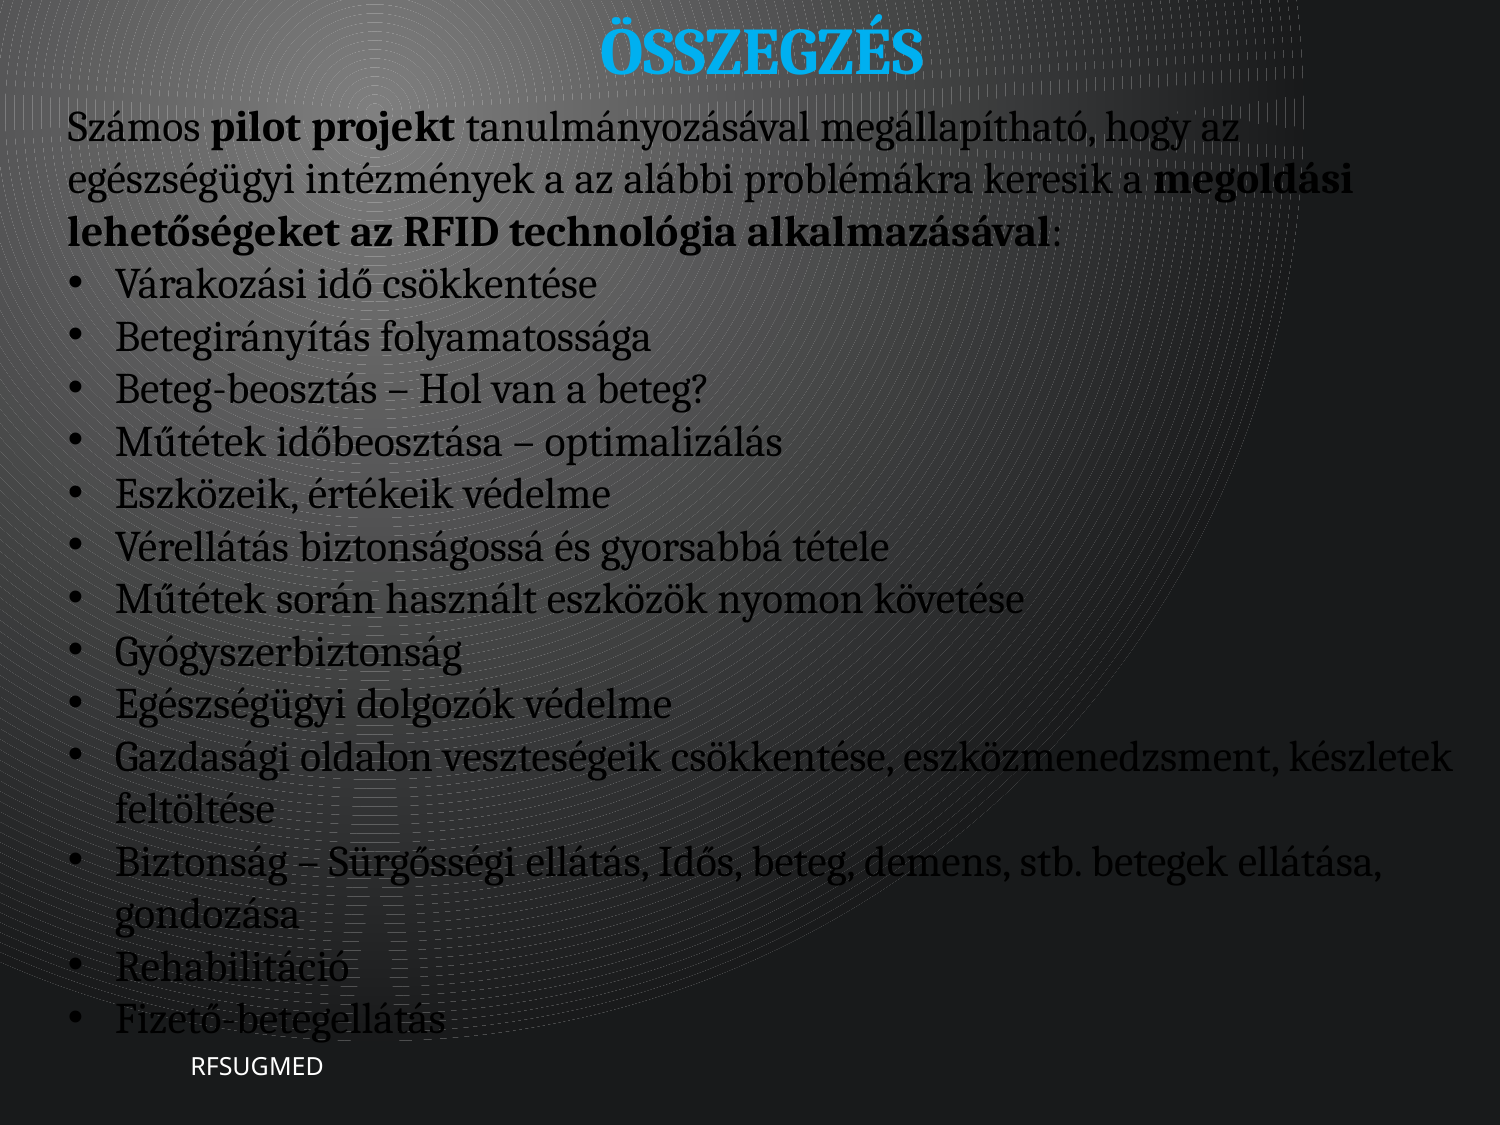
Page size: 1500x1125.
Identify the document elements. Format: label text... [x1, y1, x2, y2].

footer RFSUGMED [175, 1050, 1013, 1103]
title Összegzés [29, 0, 1495, 107]
text_box Számos pilot projekt tanulmányozásával megállapítható, hogy az egészségügyi intézmények a az alábbi problémákra keresik a megoldási lehetőségeket az RFID technológia alkalmazásával: Várakozási idő csökkentése Betegirányítás folyamatossága Beteg-beosztás – Hol van a beteg? Műtétek időbeosztása – optimalizálás Eszközeik, értékeik védelme Vérellátás biztonságossá és gyorsabbá tétele Műtétek során használt eszközök nyomon követése Gyógyszerbiztonság Egészségügyi dolgozók védelme Gazdasági oldalon veszteségeik csökkentése, eszközmenedzsment, készletek feltöltése Biztonság – Sürgősségi ellátás, Idős, beteg, demens, stb. betegek ellátása, gondozása Rehabilitáció Fizető-betegellátás [53, 89, 1471, 1050]
